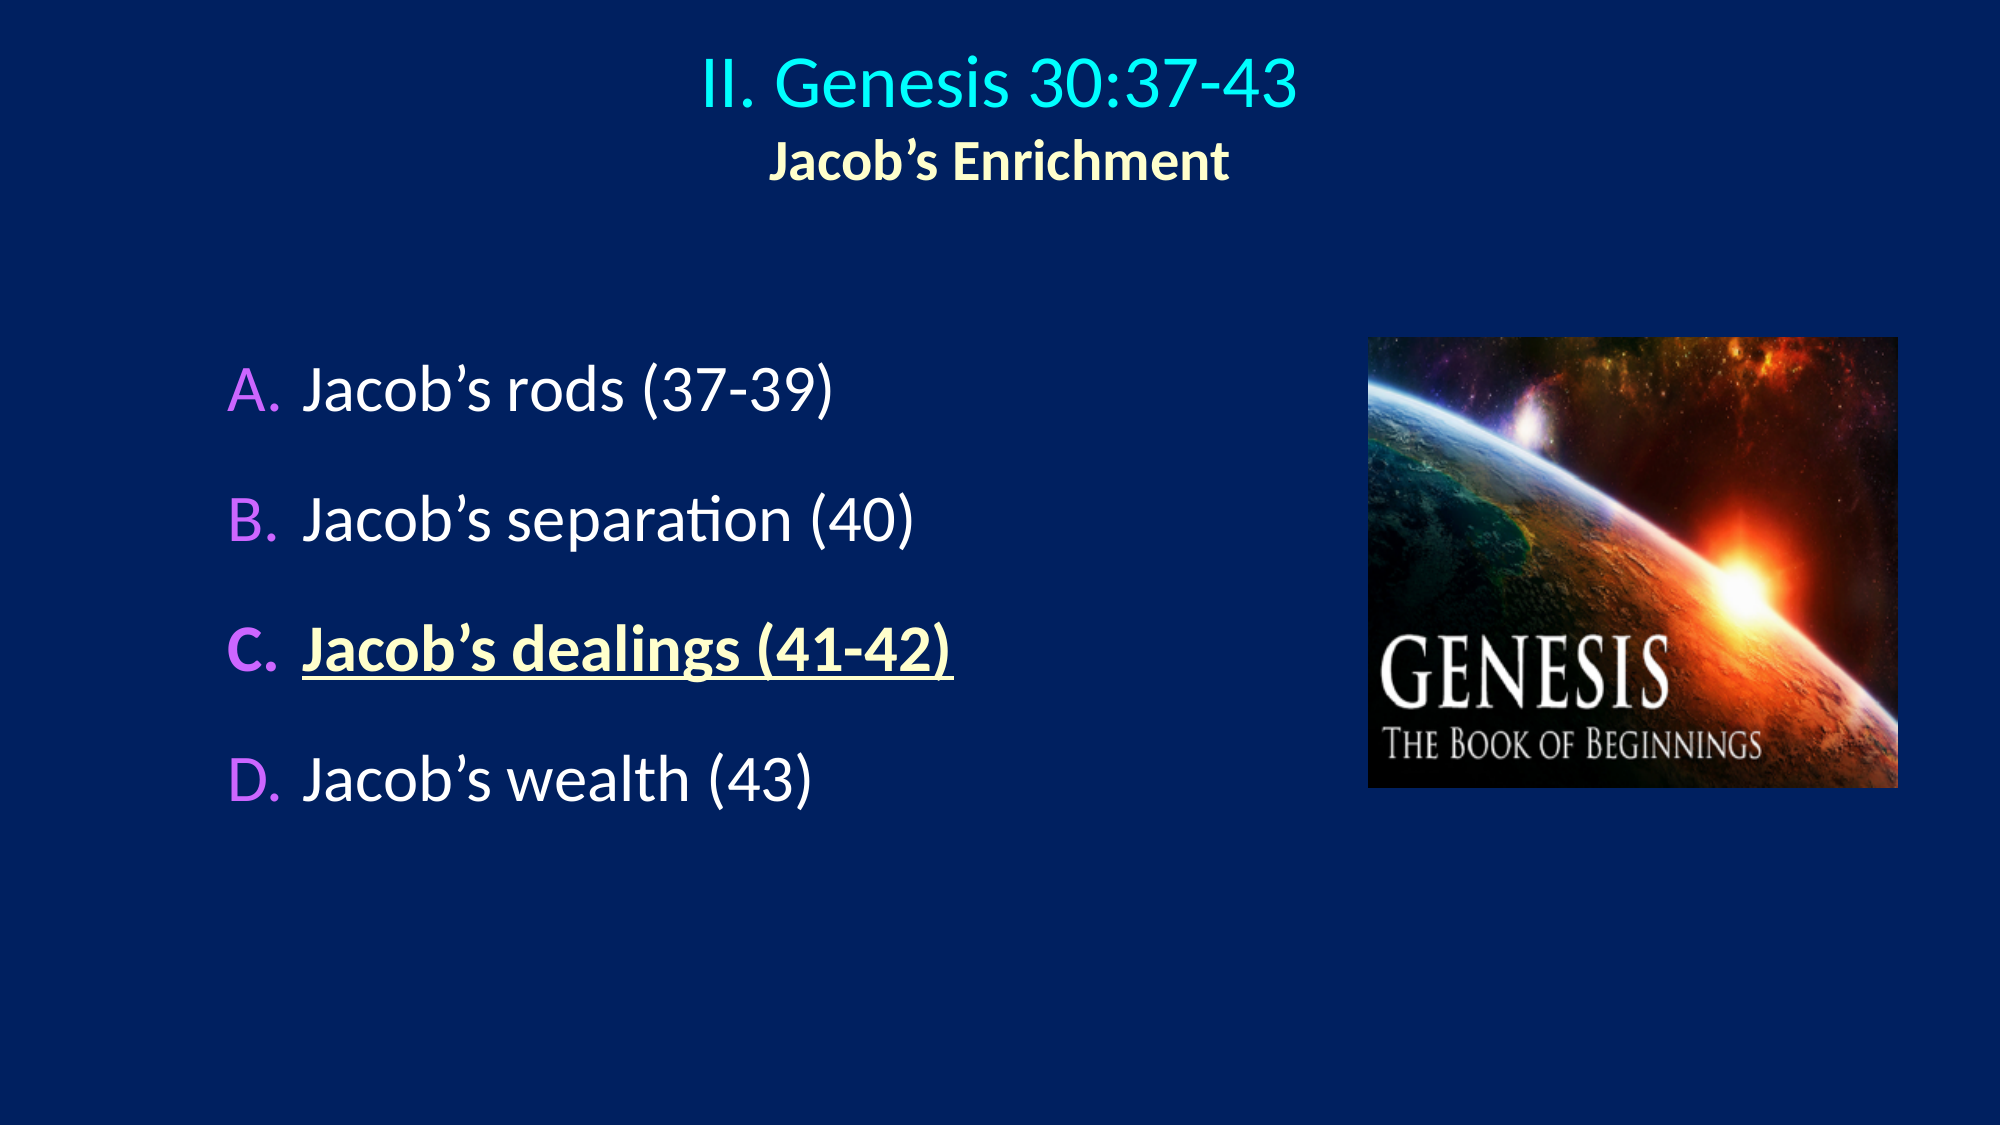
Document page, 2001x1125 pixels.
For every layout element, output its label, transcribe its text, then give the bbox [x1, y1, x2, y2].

picture [1367, 337, 1898, 788]
title II. Genesis 30:37-43 Jacob’s Enrichment [535, 37, 1464, 188]
list Jacob’s rods (37-39) Jacob’s separation (40) Jacob’s dealings (41-42) Jacob’s wealth (43) [212, 337, 1276, 888]
